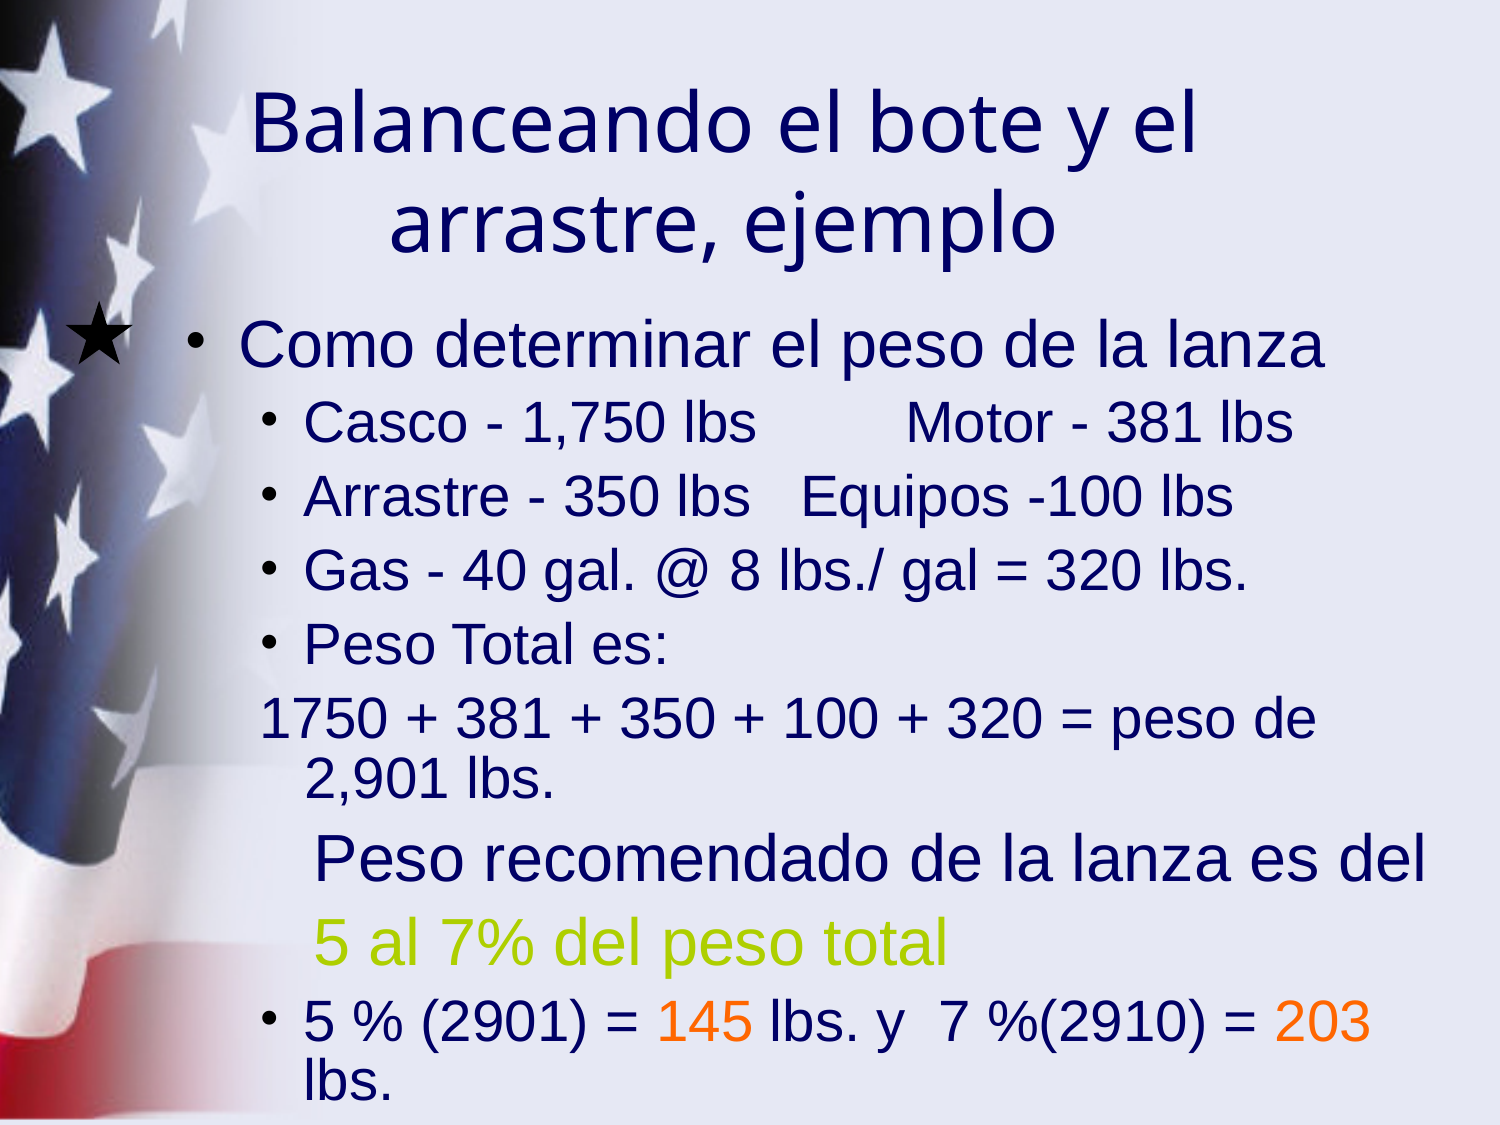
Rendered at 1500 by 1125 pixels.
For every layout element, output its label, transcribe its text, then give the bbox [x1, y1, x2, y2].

text_box Balanceando el bote y el arrastre, ejemplo [214, 99, 1235, 238]
text_box [67, 303, 131, 363]
picture [0, 0, 1500, 1125]
text_box Como determinar el peso de la lanza Casco - 1,750 lbs Motor - 381 lbs Arrastre - 350 lbs Equipos -100 lbs Gas - 40 gal. @ 8 lbs./ gal = 320 lbs. Peso Total es: 1750 + 381 + 350 + 100 + 320 = peso de 2,901 lbs. Peso recomendado de la lanza es del 5 al 7% del peso total 5 % (2901) = 145 lbs. y 7 %(2910) = 203 lbs. [168, 292, 1444, 945]
